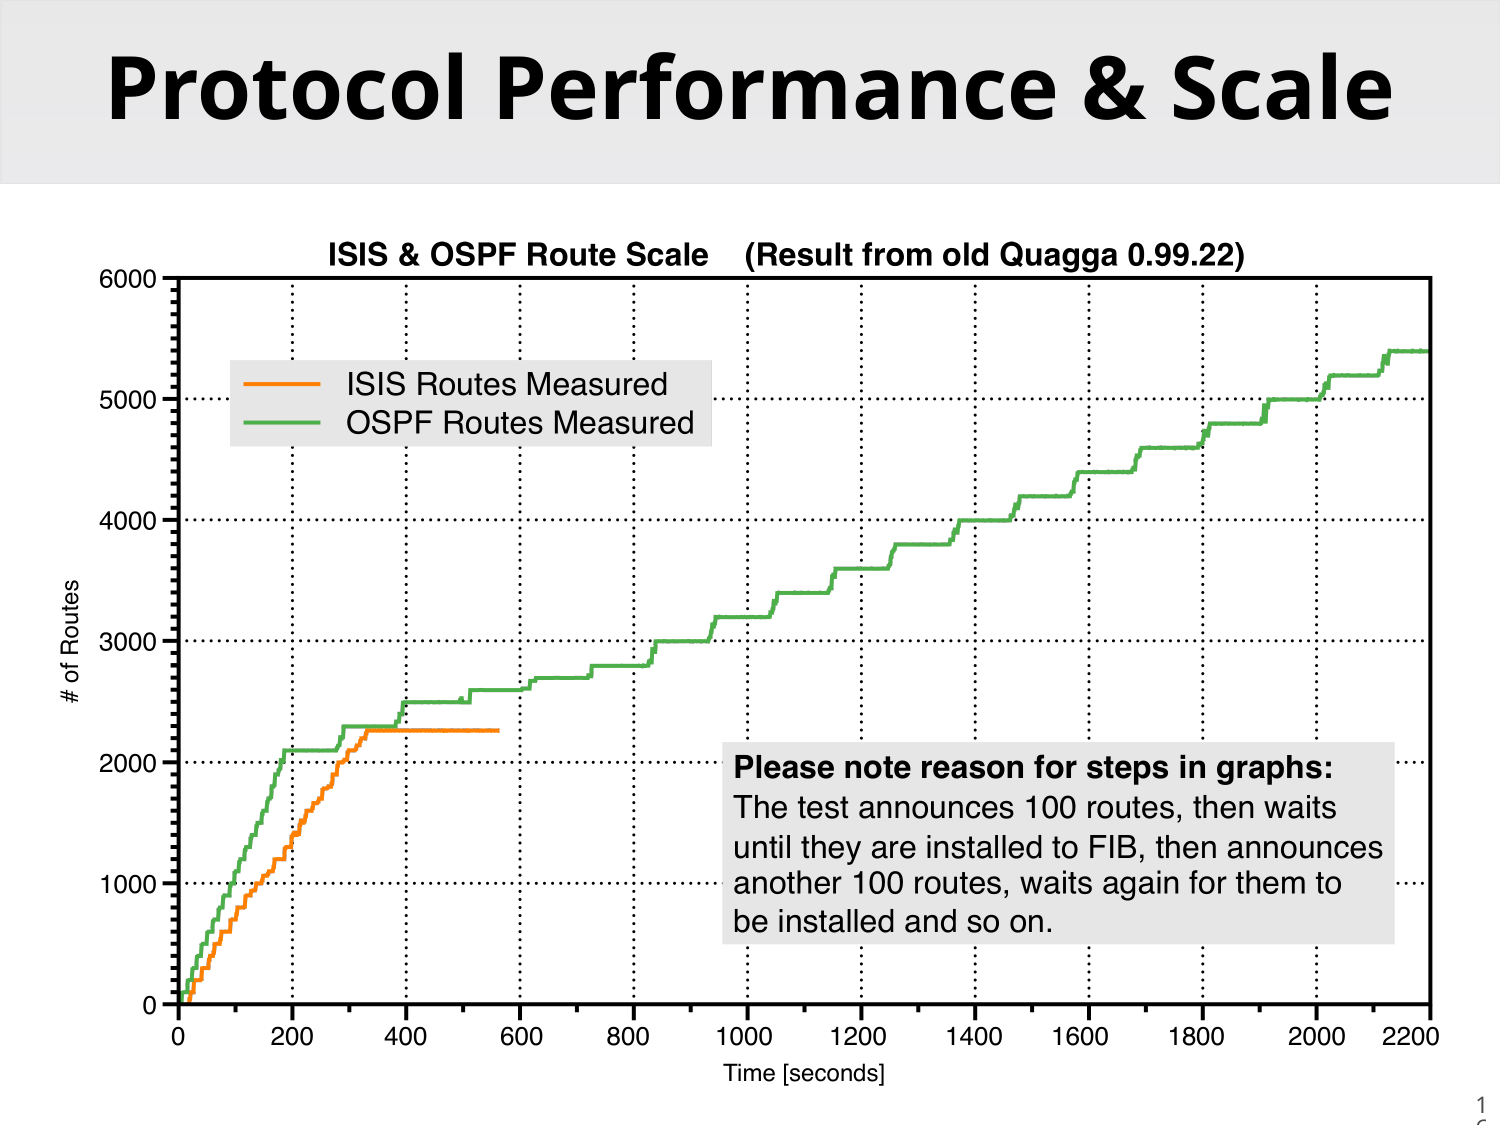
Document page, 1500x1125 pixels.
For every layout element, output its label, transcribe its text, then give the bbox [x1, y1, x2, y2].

slide_number 16 [1464, 1085, 1500, 1125]
picture [60, 241, 1440, 1086]
title Protocol Performance & Scale [29, 33, 1471, 136]
